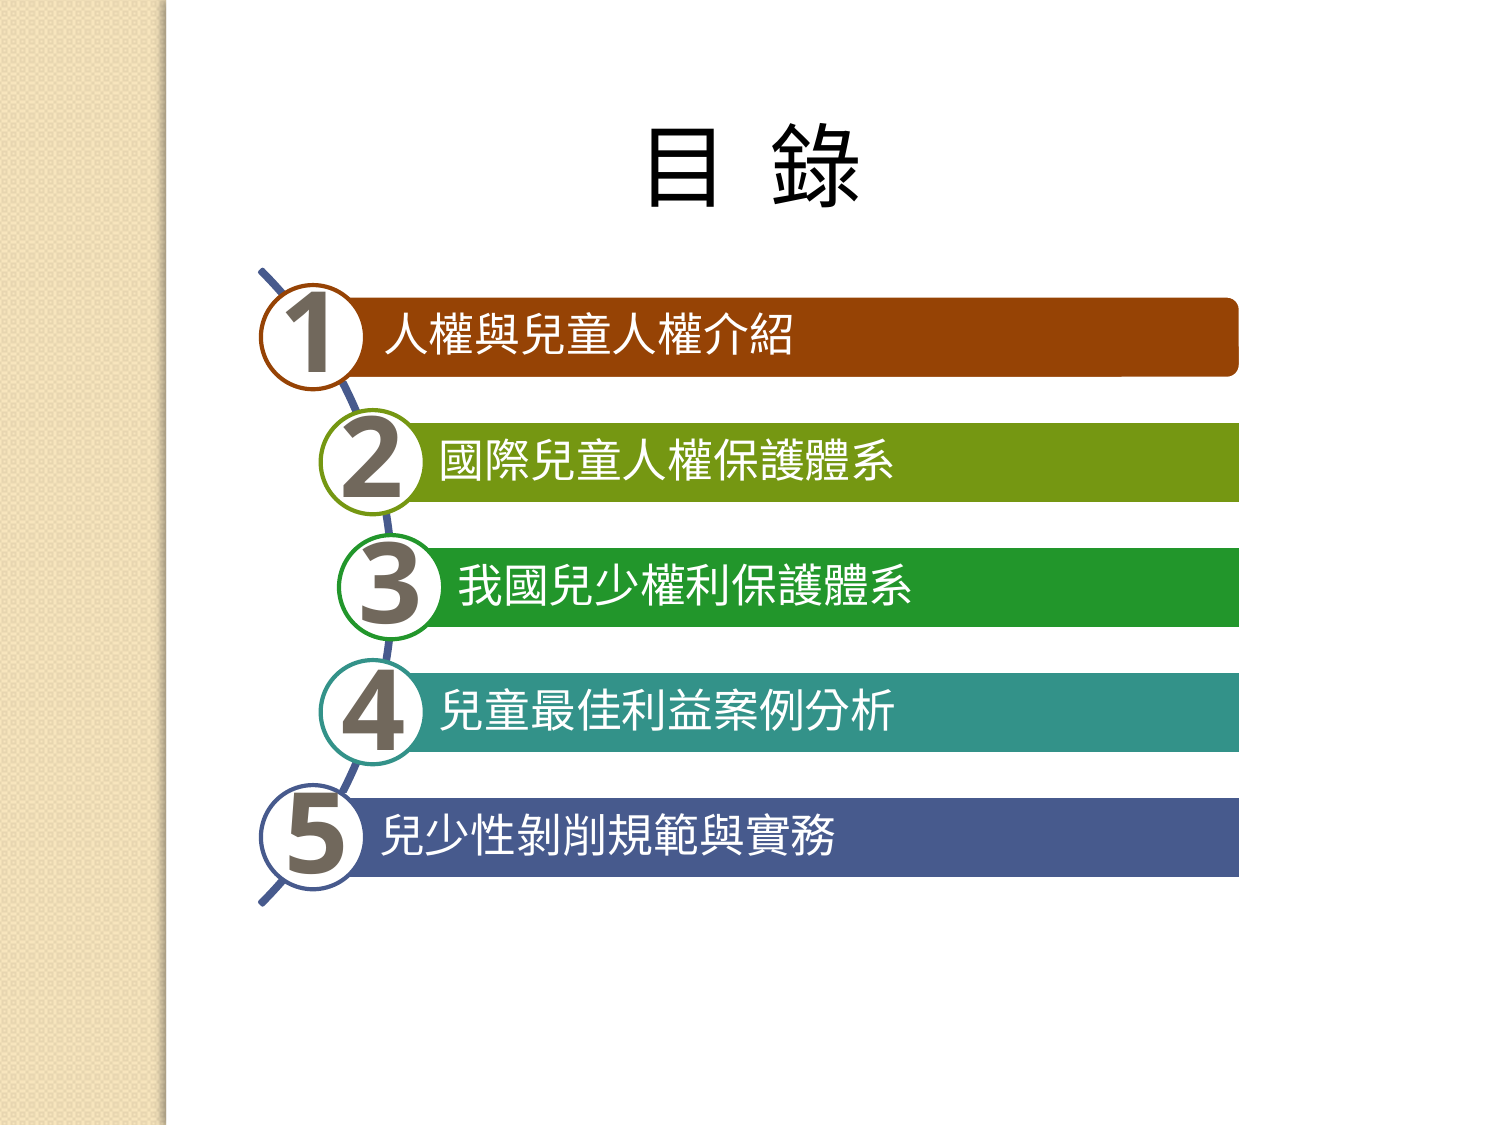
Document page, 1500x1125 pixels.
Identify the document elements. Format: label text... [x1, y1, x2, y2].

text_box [249, 253, 1251, 921]
text_box 目 錄 [507, 101, 993, 250]
